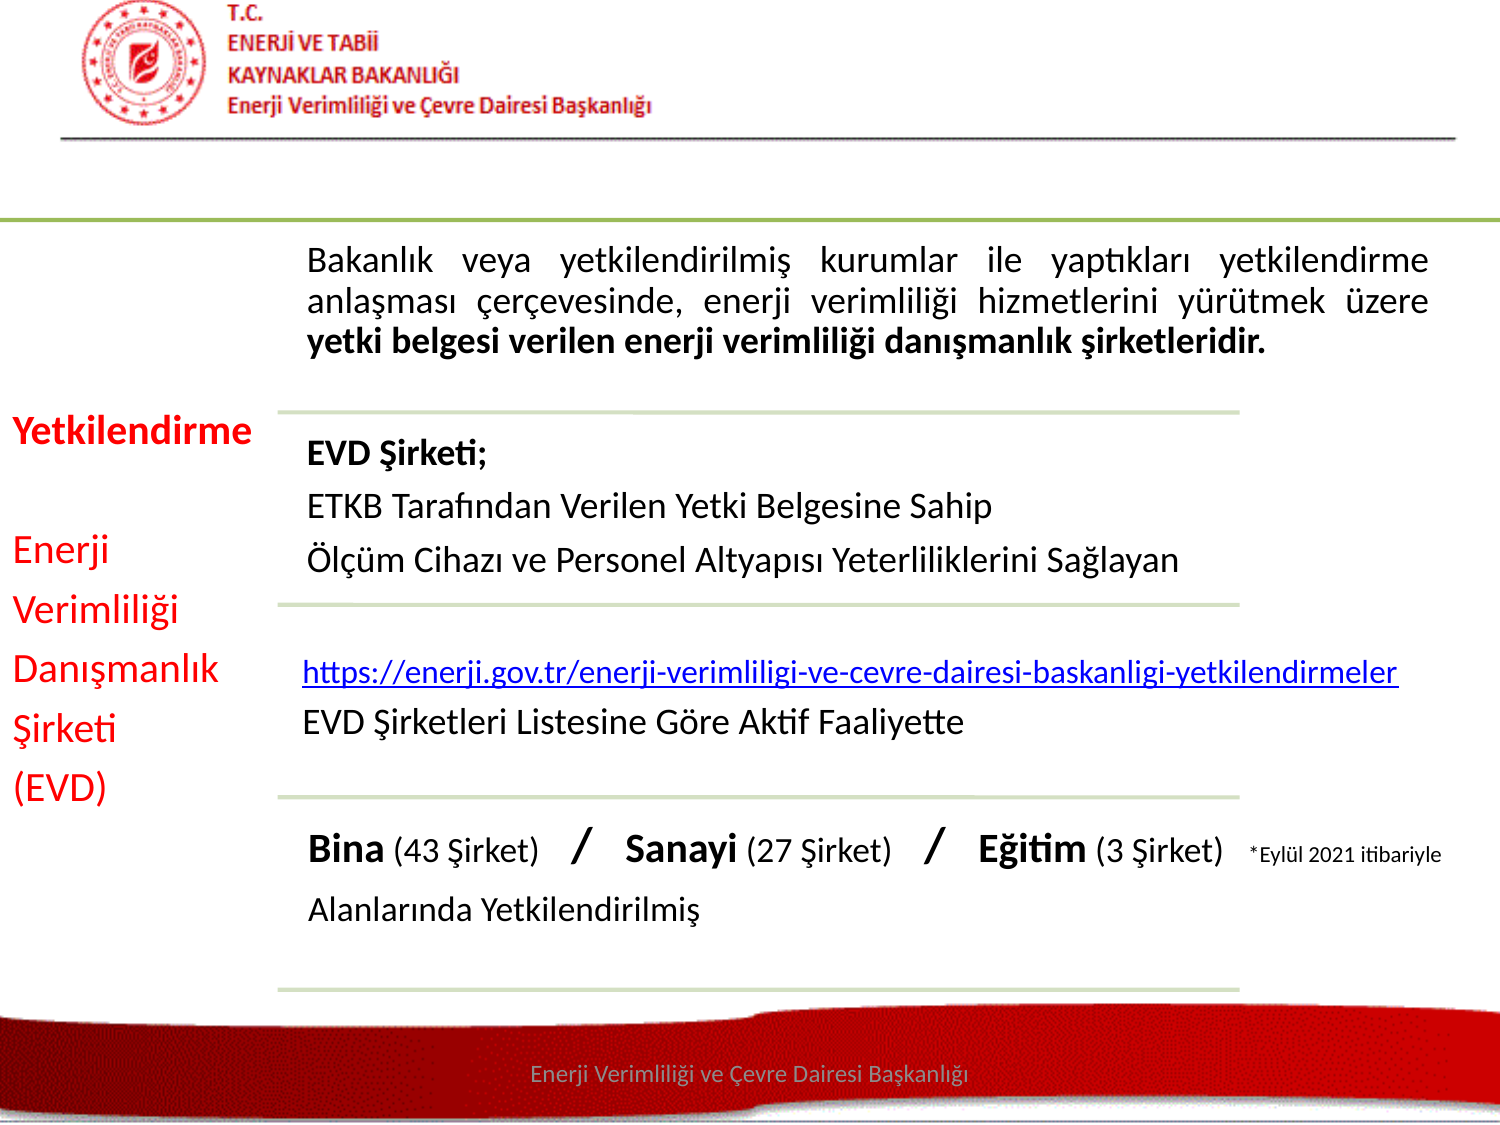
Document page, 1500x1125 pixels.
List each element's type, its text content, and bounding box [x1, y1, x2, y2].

footer Enerji Verimliliği ve Çevre Dairesi Başkanlığı [512, 1042, 988, 1103]
picture [0, 1000, 1500, 1125]
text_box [0, 219, 1500, 1000]
picture [0, 0, 1500, 217]
